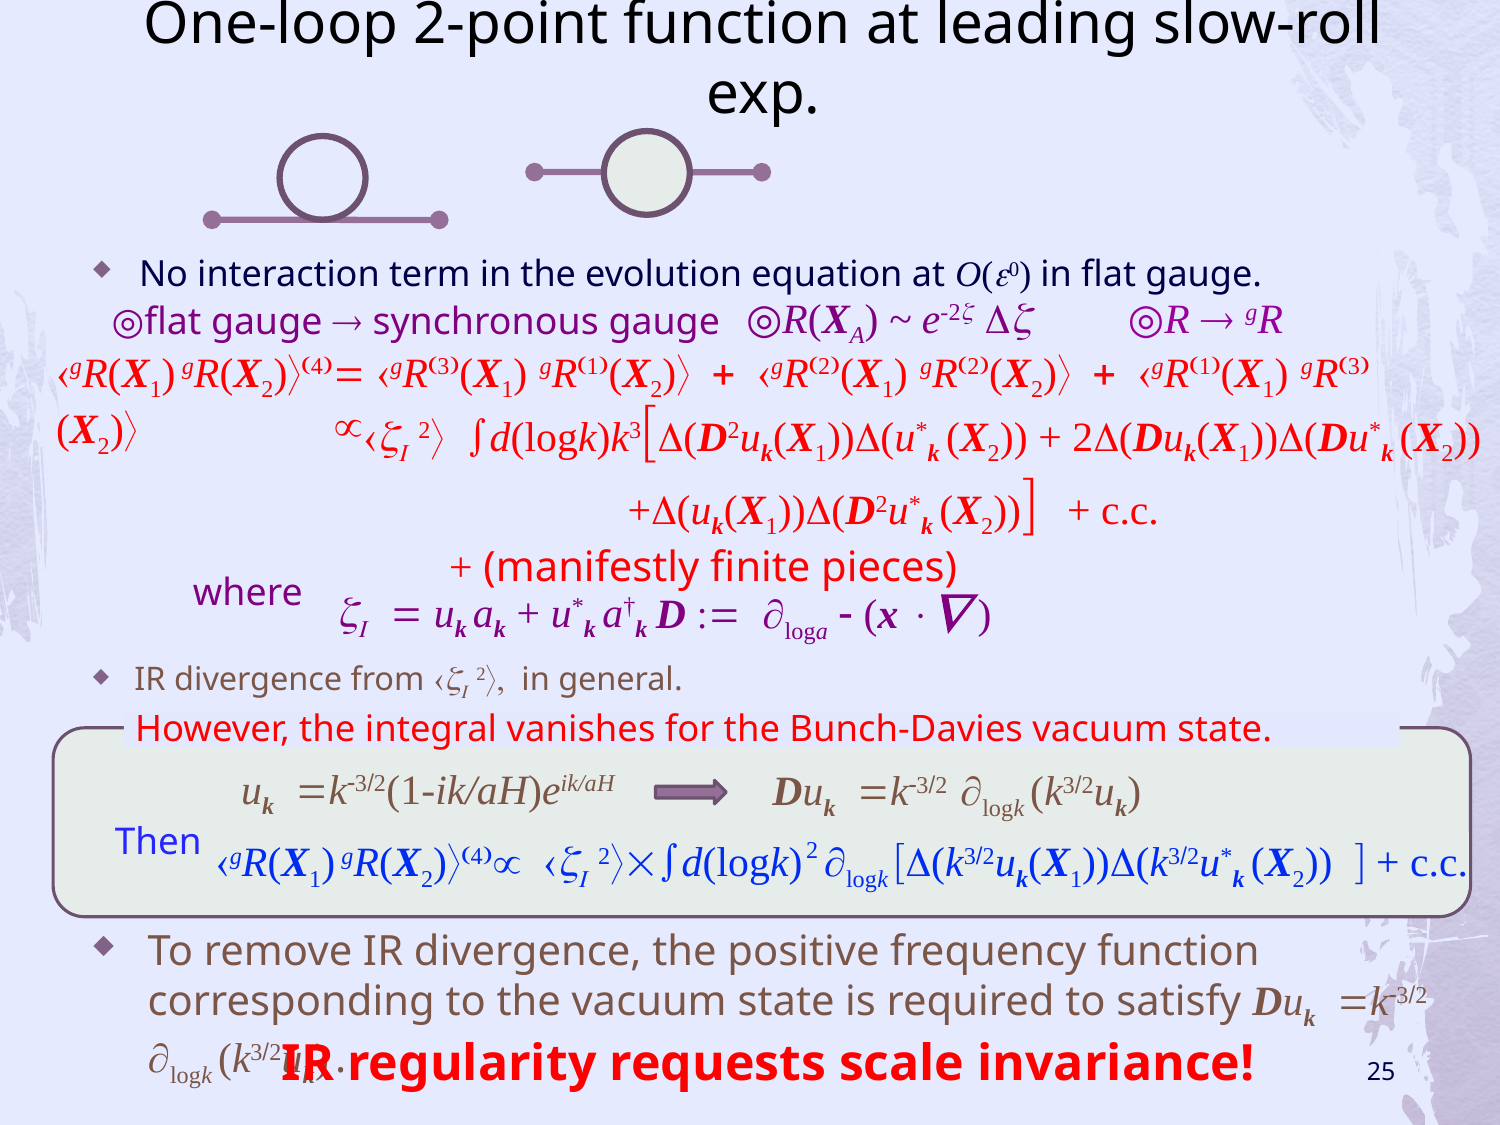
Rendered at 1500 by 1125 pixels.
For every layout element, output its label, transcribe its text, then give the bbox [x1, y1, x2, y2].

text_box Then [100, 810, 290, 870]
list No interaction term in the evolution equation at O(e0) in flat gauge. [76, 243, 1427, 303]
text_box [1163, 750, 1473, 822]
text_box However, the integral vanishes for the Bunch-Davies vacuum state. [120, 697, 1471, 757]
text_box [653, 778, 728, 806]
text_box uk =k-3/2(1-ik/aH)eik/aH [226, 757, 630, 822]
slide_number 25 [1291, 1042, 1471, 1103]
text_box D := loga - (x  ) [641, 579, 1007, 650]
text_box Duk =k-3/2 logk (k3/2uk) [757, 756, 1163, 822]
text_box ◎flat gauge  synchronous gauge [96, 289, 736, 349]
text_box IR regularity requests scale invariance! [7, 1023, 1500, 1099]
text_box IR divergence from zI 2, in general. [76, 650, 1427, 710]
title One-loop 2-point function at leading slow-roll exp. [88, 0, 1439, 114]
text_box ◎R(XA) ~ e-2z Dz [731, 284, 1047, 338]
text_box gR(X1) gR(X2)(4)= gR(3)(X1) gR(1)(X2) + gR(2)(X1) gR(2)(X2) + gR(1)(X1) gR(3)(X2) [41, 338, 1441, 467]
text_box zI = uk ak + u*k a†k [321, 578, 663, 650]
text_box ◎R  gR [1113, 284, 1299, 349]
text_box To remove IR divergence, the positive frequency function corresponding to the vacuum state is required to satisfy Duk =k-3/2 logk (k3/2uk) . [76, 916, 1500, 1023]
text_box where [168, 560, 318, 621]
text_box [211, 130, 763, 221]
text_box [51, 726, 1465, 918]
text_box zI 2 d(logk)k3[D(D2uk(X1))D(u*k (X2)) + 2D(Duk(X1))D(Du*k (X2)) +D(uk(X1))D(D2u*k (X2))] + c.c. + (manifestly finite pieces) [318, 385, 1500, 598]
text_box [200, 822, 1500, 894]
